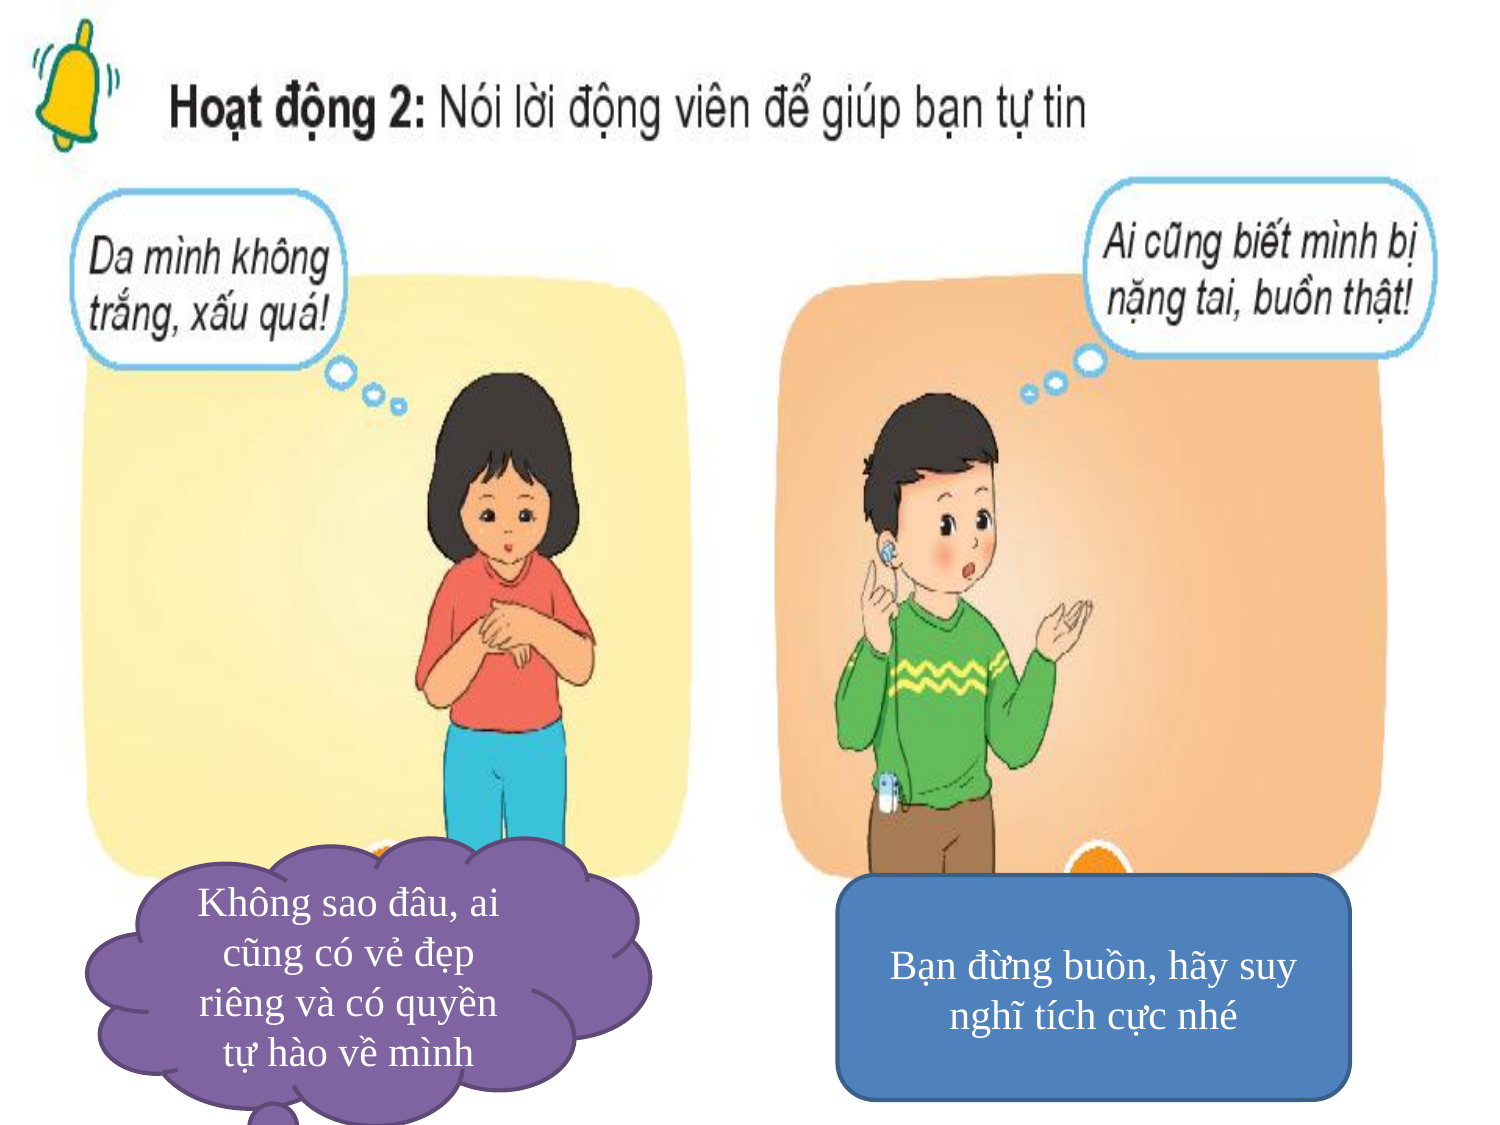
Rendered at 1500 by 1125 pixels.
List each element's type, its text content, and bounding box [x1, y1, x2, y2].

text_box Bạn đừng buồn, hãy suy nghĩ tích cực nhé [835, 946, 1353, 1103]
text_box Không sao đâu, ai cũng có vẻ đẹp riêng và có quyền tự hào về mình [84, 946, 653, 1125]
picture [12, 0, 1500, 938]
